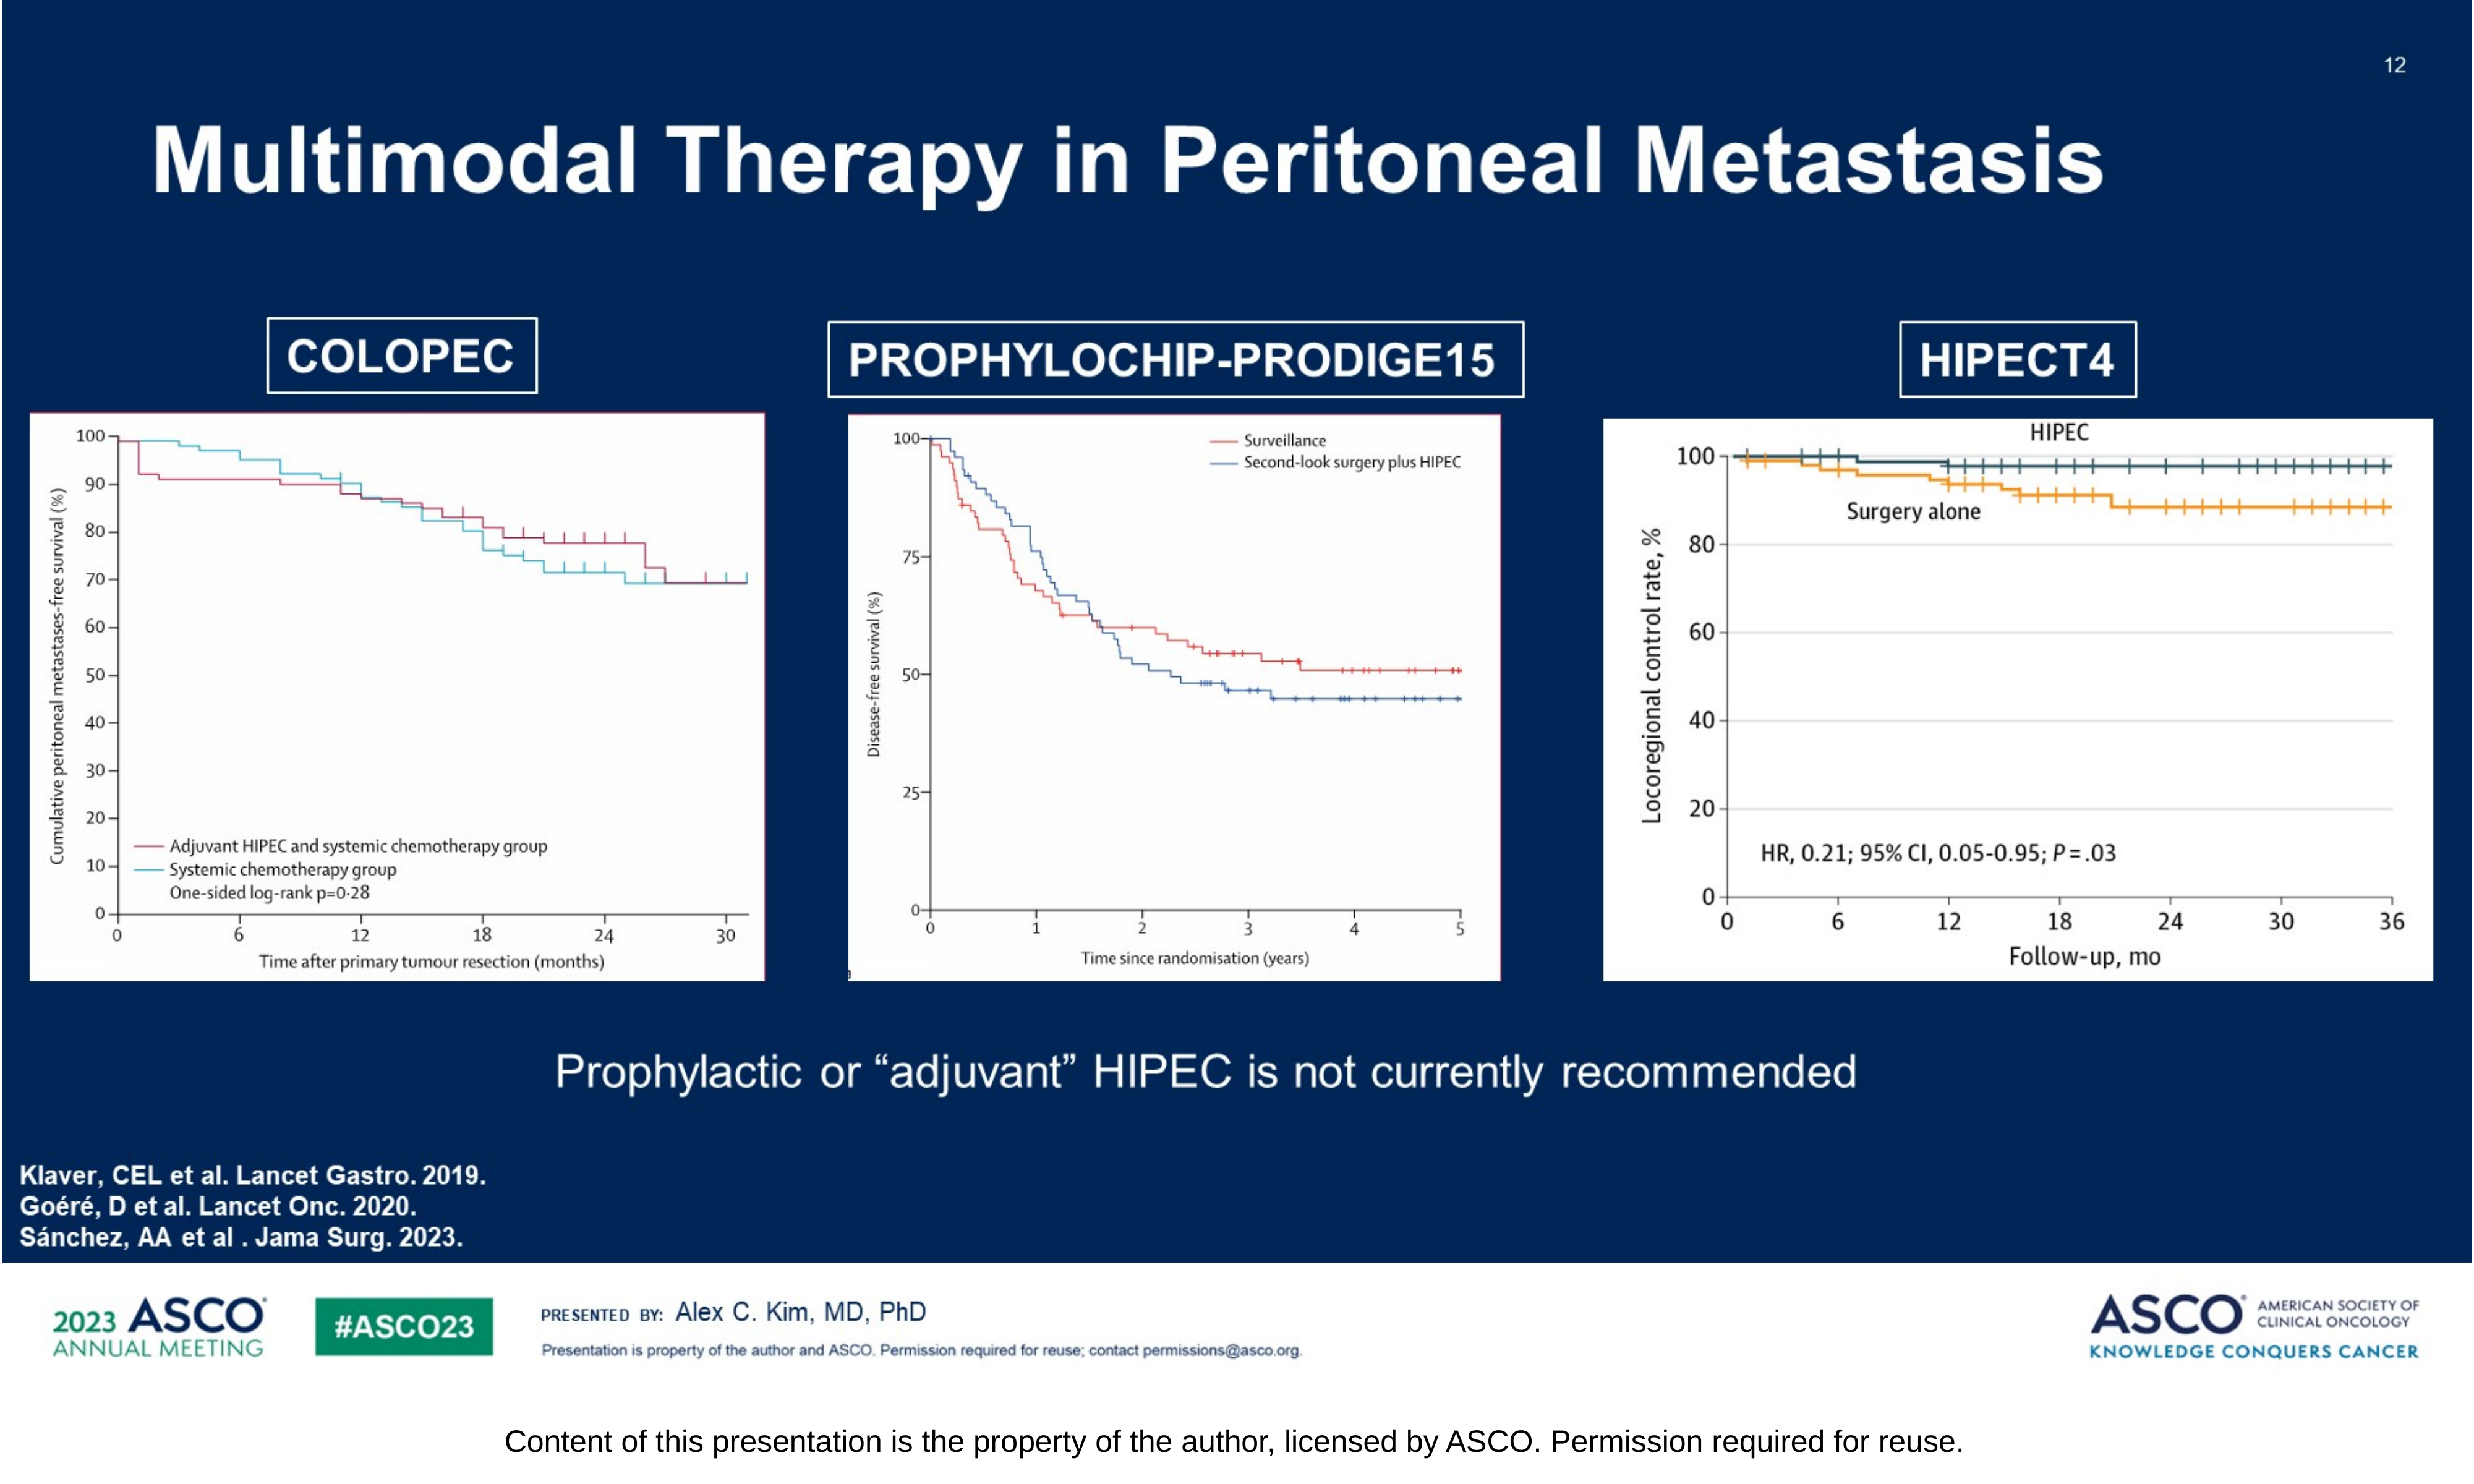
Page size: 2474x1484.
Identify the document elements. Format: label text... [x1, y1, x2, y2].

picture [2, 0, 2472, 1389]
text_box Content of this presentation is the property of the author, licensed by ASCO. Permission required for reuse. [0, 1399, 2474, 1477]
